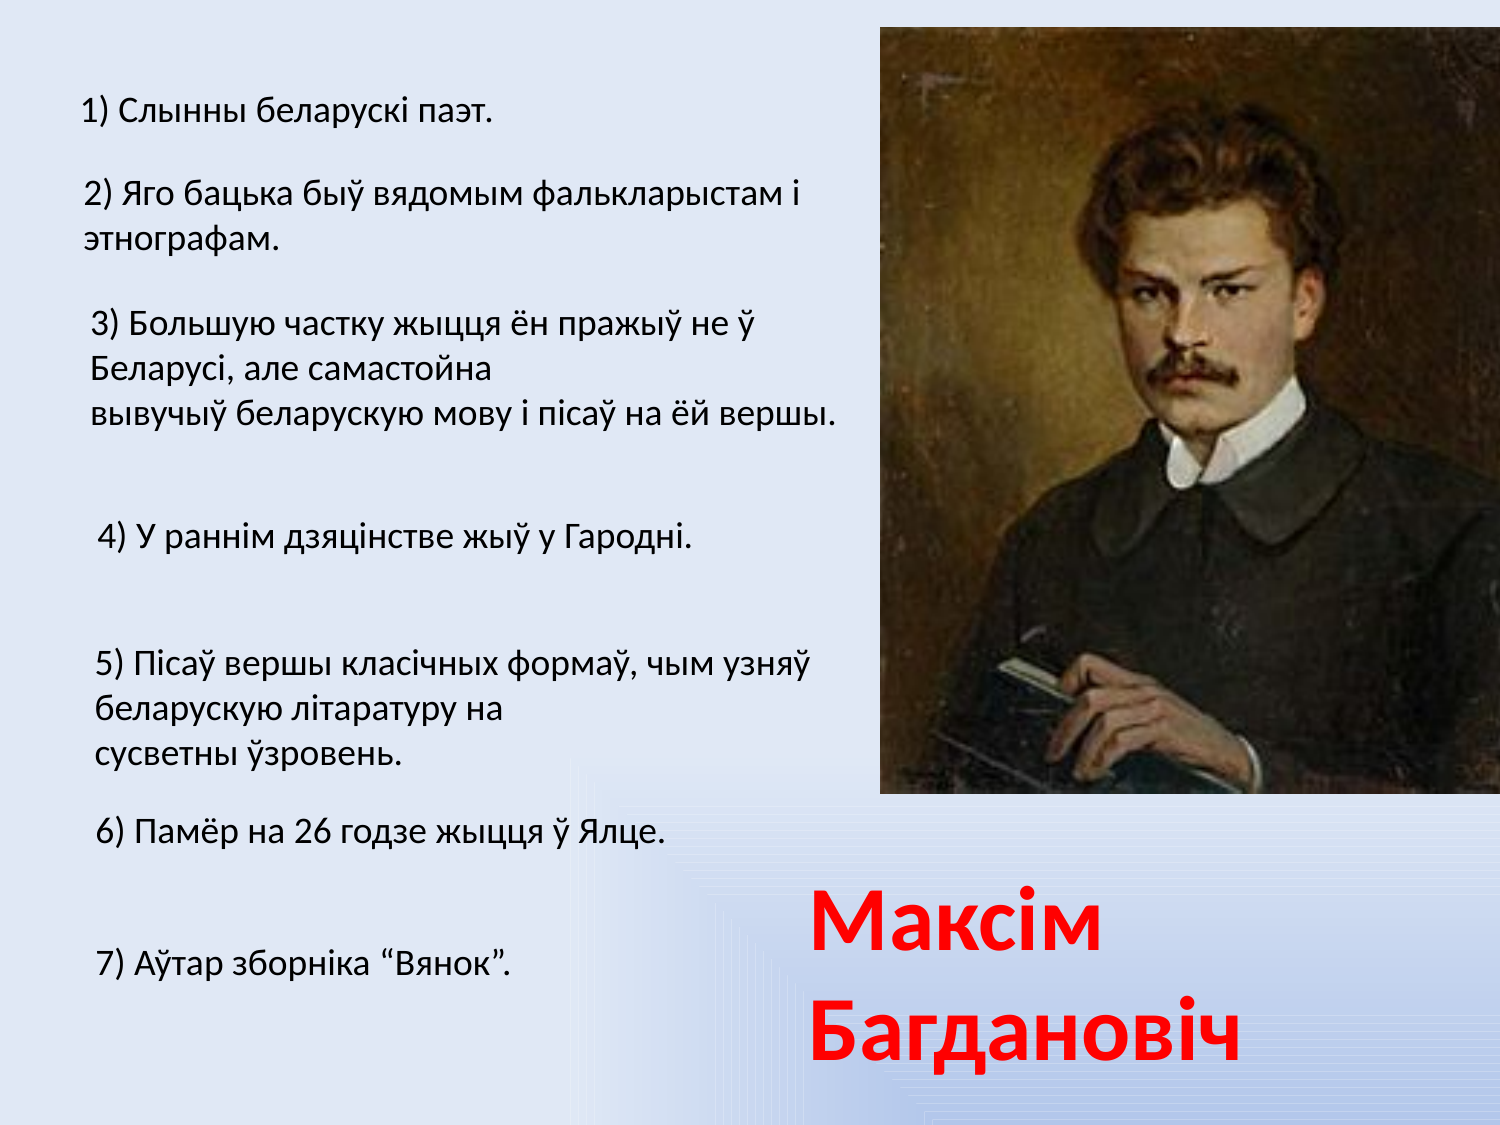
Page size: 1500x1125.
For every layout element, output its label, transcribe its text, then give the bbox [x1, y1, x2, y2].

text_box 2) Яго бацька быў вядомым фалькларыстам і этнографам. [68, 160, 875, 311]
text_box 5) Пісаў вершы класічных формаў, чым узняў беларускую літаратуру на сусветны ўзровень. [79, 630, 875, 780]
text_box 6) Памёр на 26 годзе жыцця ў Ялце. [80, 798, 695, 904]
text_box 7) Аўтар зборніка “Вянок”. [80, 930, 636, 1036]
text_box 4) У раннім дзяцінстве жыў у Гародні. [82, 503, 863, 609]
text_box 1) Слынны беларускі паэт. [64, 78, 875, 183]
picture [880, 27, 1500, 794]
text_box Максім Багдановіч [794, 851, 1500, 1087]
text_box 3) Большую частку жыцця ён пражыў не ў Беларусі, але самастойна вывучыў беларускую мову і пісаў на ёй вершы. [75, 290, 875, 486]
